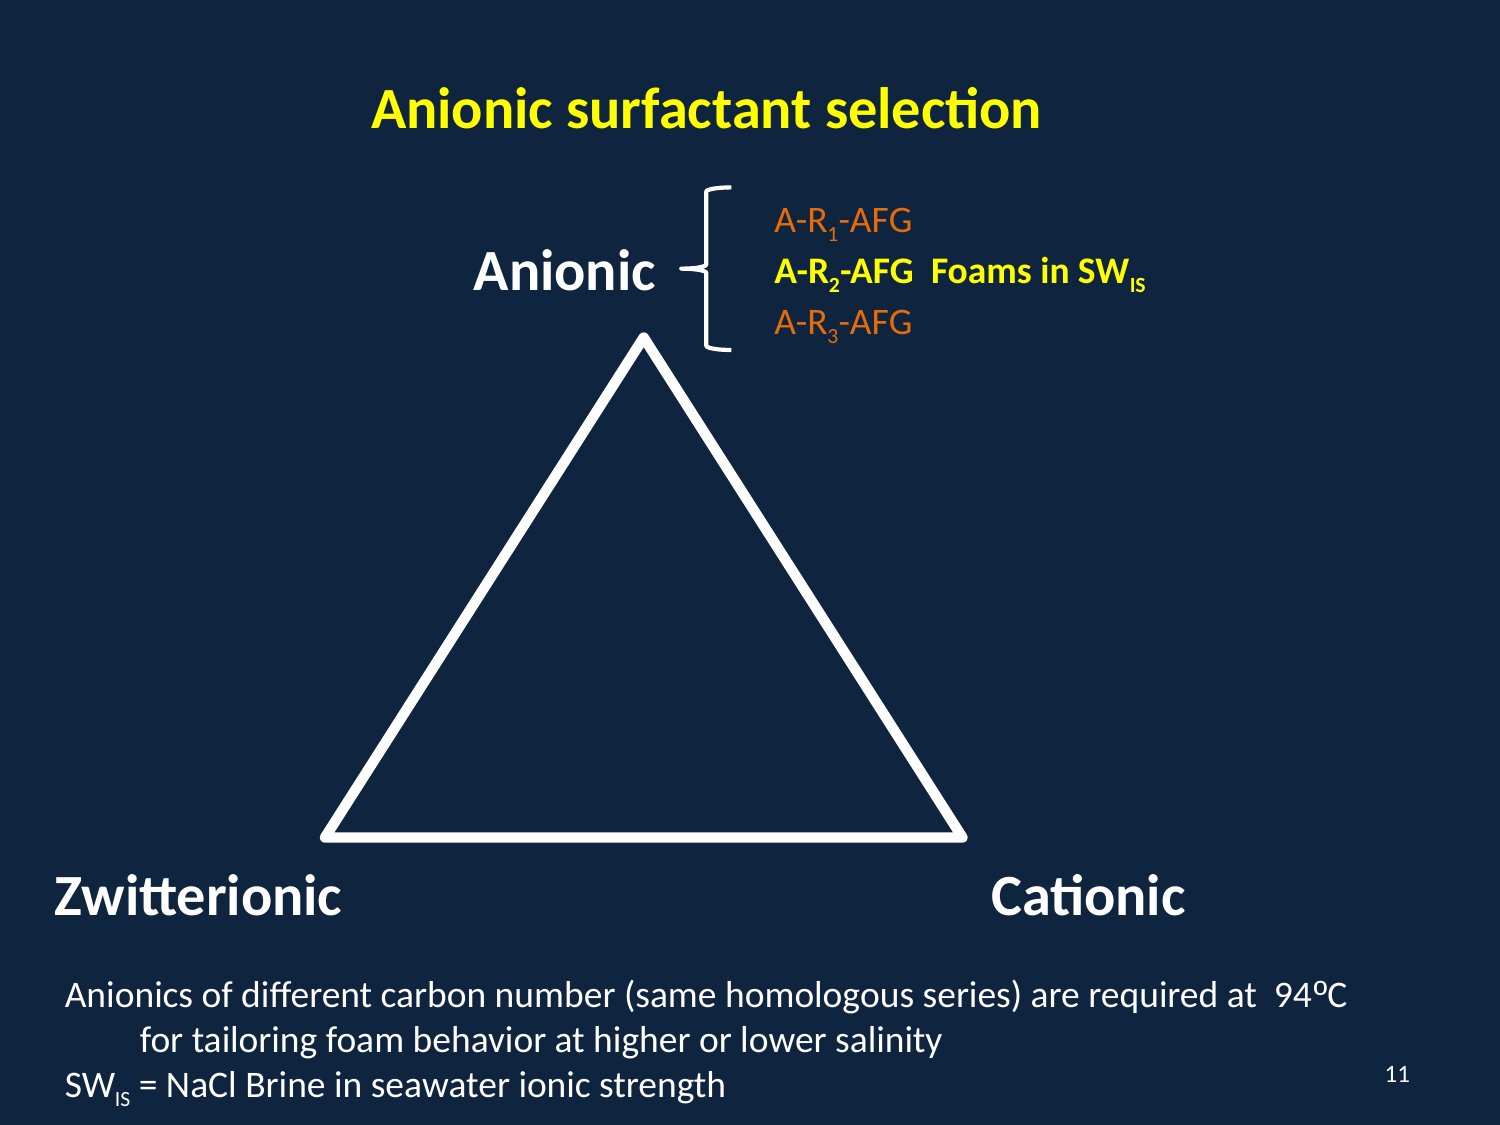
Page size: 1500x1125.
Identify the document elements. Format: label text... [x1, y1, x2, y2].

text_box Anionic surfactant selection [356, 62, 1058, 148]
slide_number 11 [1074, 1042, 1425, 1103]
text_box [323, 335, 965, 840]
text_box Cationic [976, 849, 1201, 935]
text_box A-R1-AFG A-R2-AFG Foams in SWIS A-R3-AFG [759, 187, 1161, 356]
text_box Anionic [459, 224, 671, 310]
text_box Anionics of different carbon number (same homologous series) are required at 94ºC for tailoring foam behavior at higher or lower salinity SWIS = NaCl Brine in seawater ionic strength [49, 962, 1413, 1119]
text_box Zwitterionic [40, 849, 358, 935]
text_box [680, 186, 732, 351]
